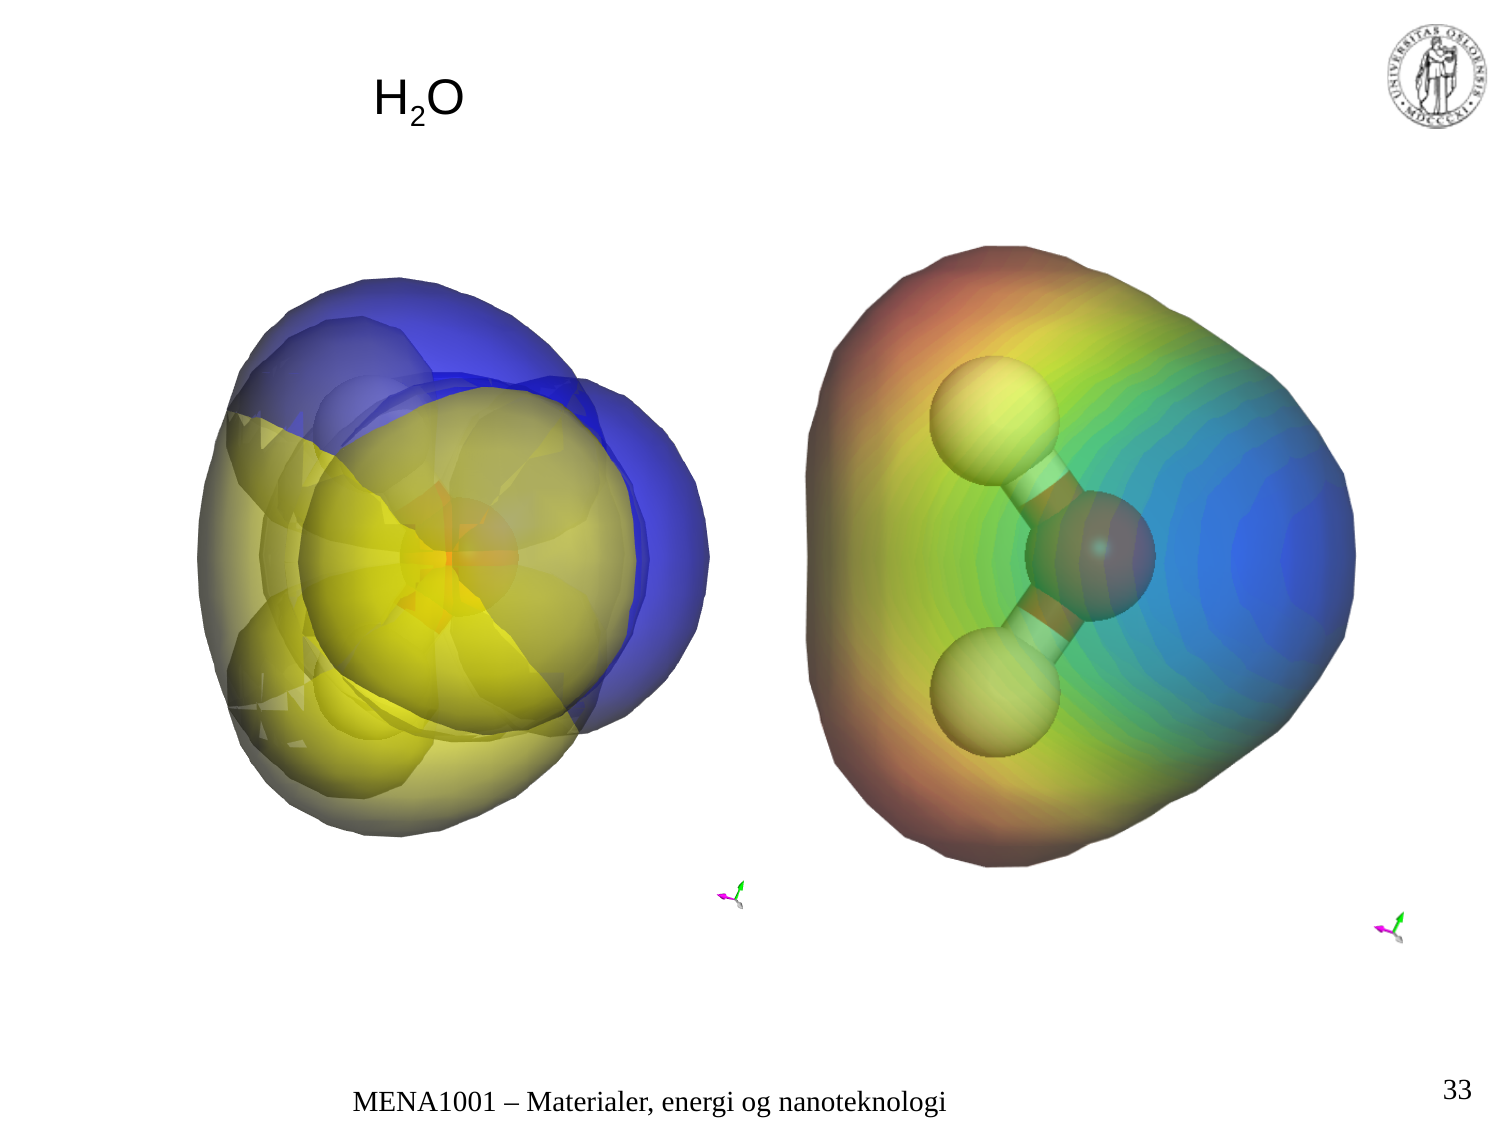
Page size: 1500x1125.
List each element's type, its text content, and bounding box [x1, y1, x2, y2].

picture [1387, 24, 1500, 129]
slide_number 33 [1349, 1062, 1488, 1113]
picture [5, 155, 1436, 970]
footer MENA1001 – Materialer, energi og nanoteknologi [312, 1074, 988, 1125]
title H2O [112, 12, 727, 185]
